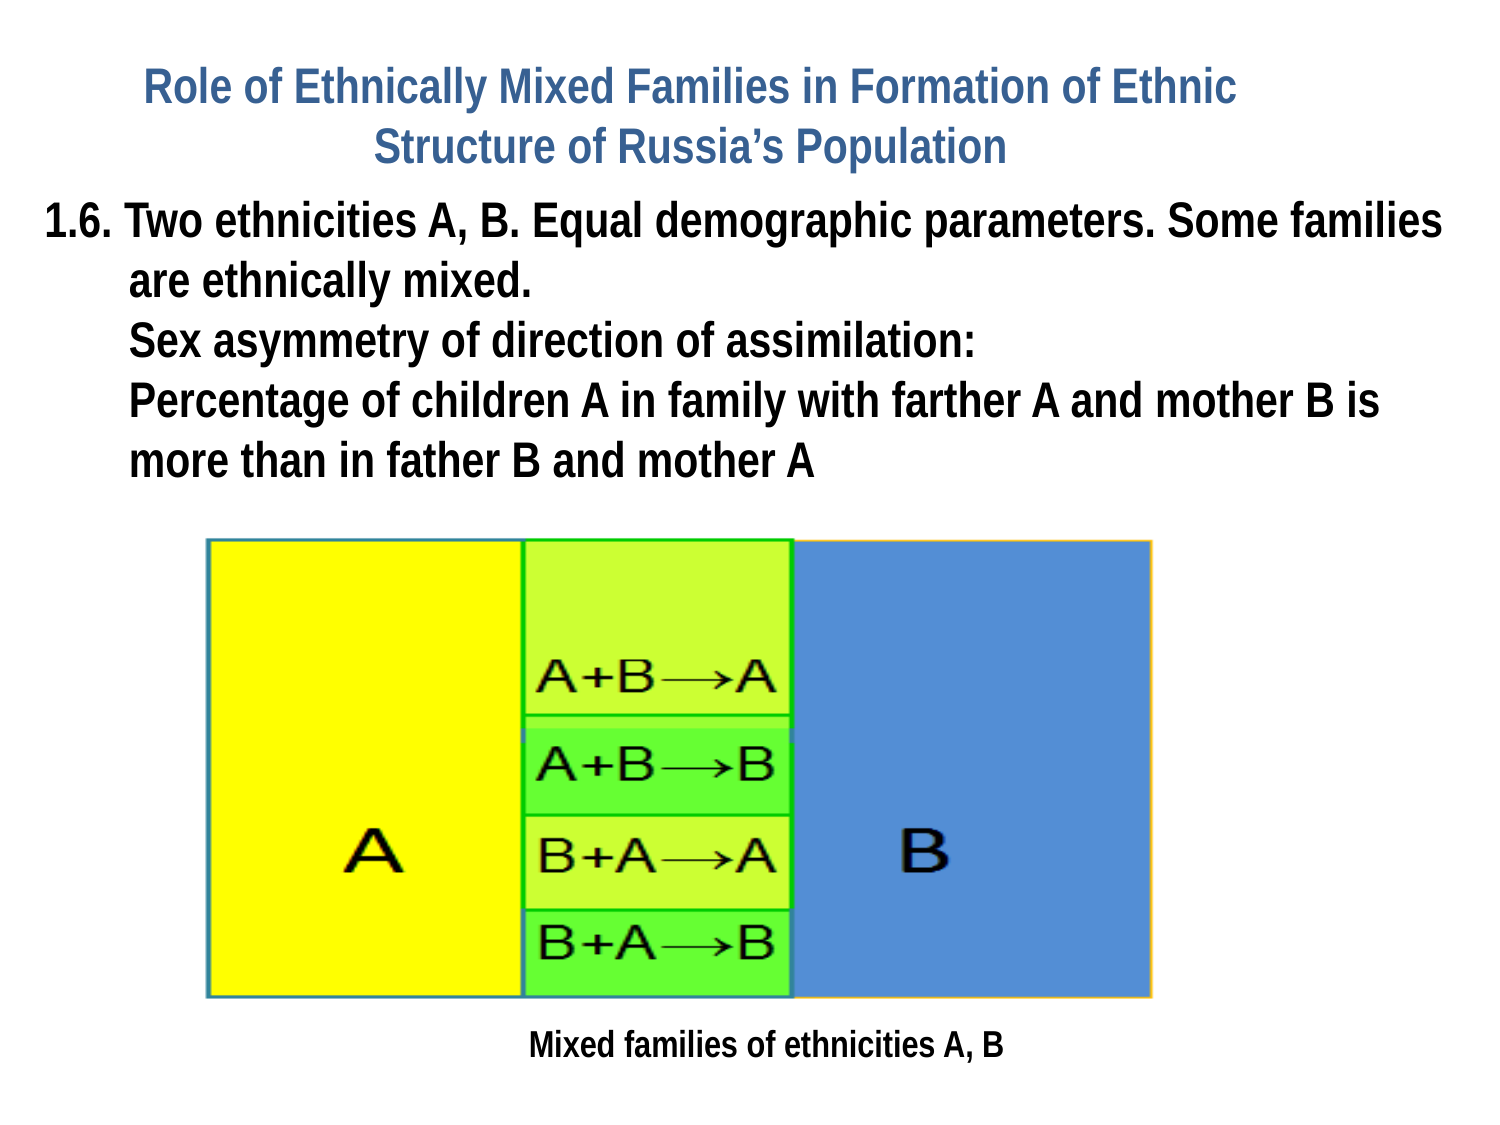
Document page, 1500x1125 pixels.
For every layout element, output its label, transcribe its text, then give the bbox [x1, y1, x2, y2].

picture [159, 503, 1211, 1024]
text_box Mixed families of ethnicities A, B [513, 1032, 1087, 1125]
title Role of Ethnically Mixed Families in Formation of Ethnic Structure of Russia’s Population [41, 30, 1341, 197]
text_box 1.6. Two ethnicities A, B. Equal demographic parameters. Some families are ethnically mixed. Sex asymmetry of direction of assimilation: Percentage of children A in family with farther A and mother B is more than in father B and mother A [29, 208, 1500, 468]
